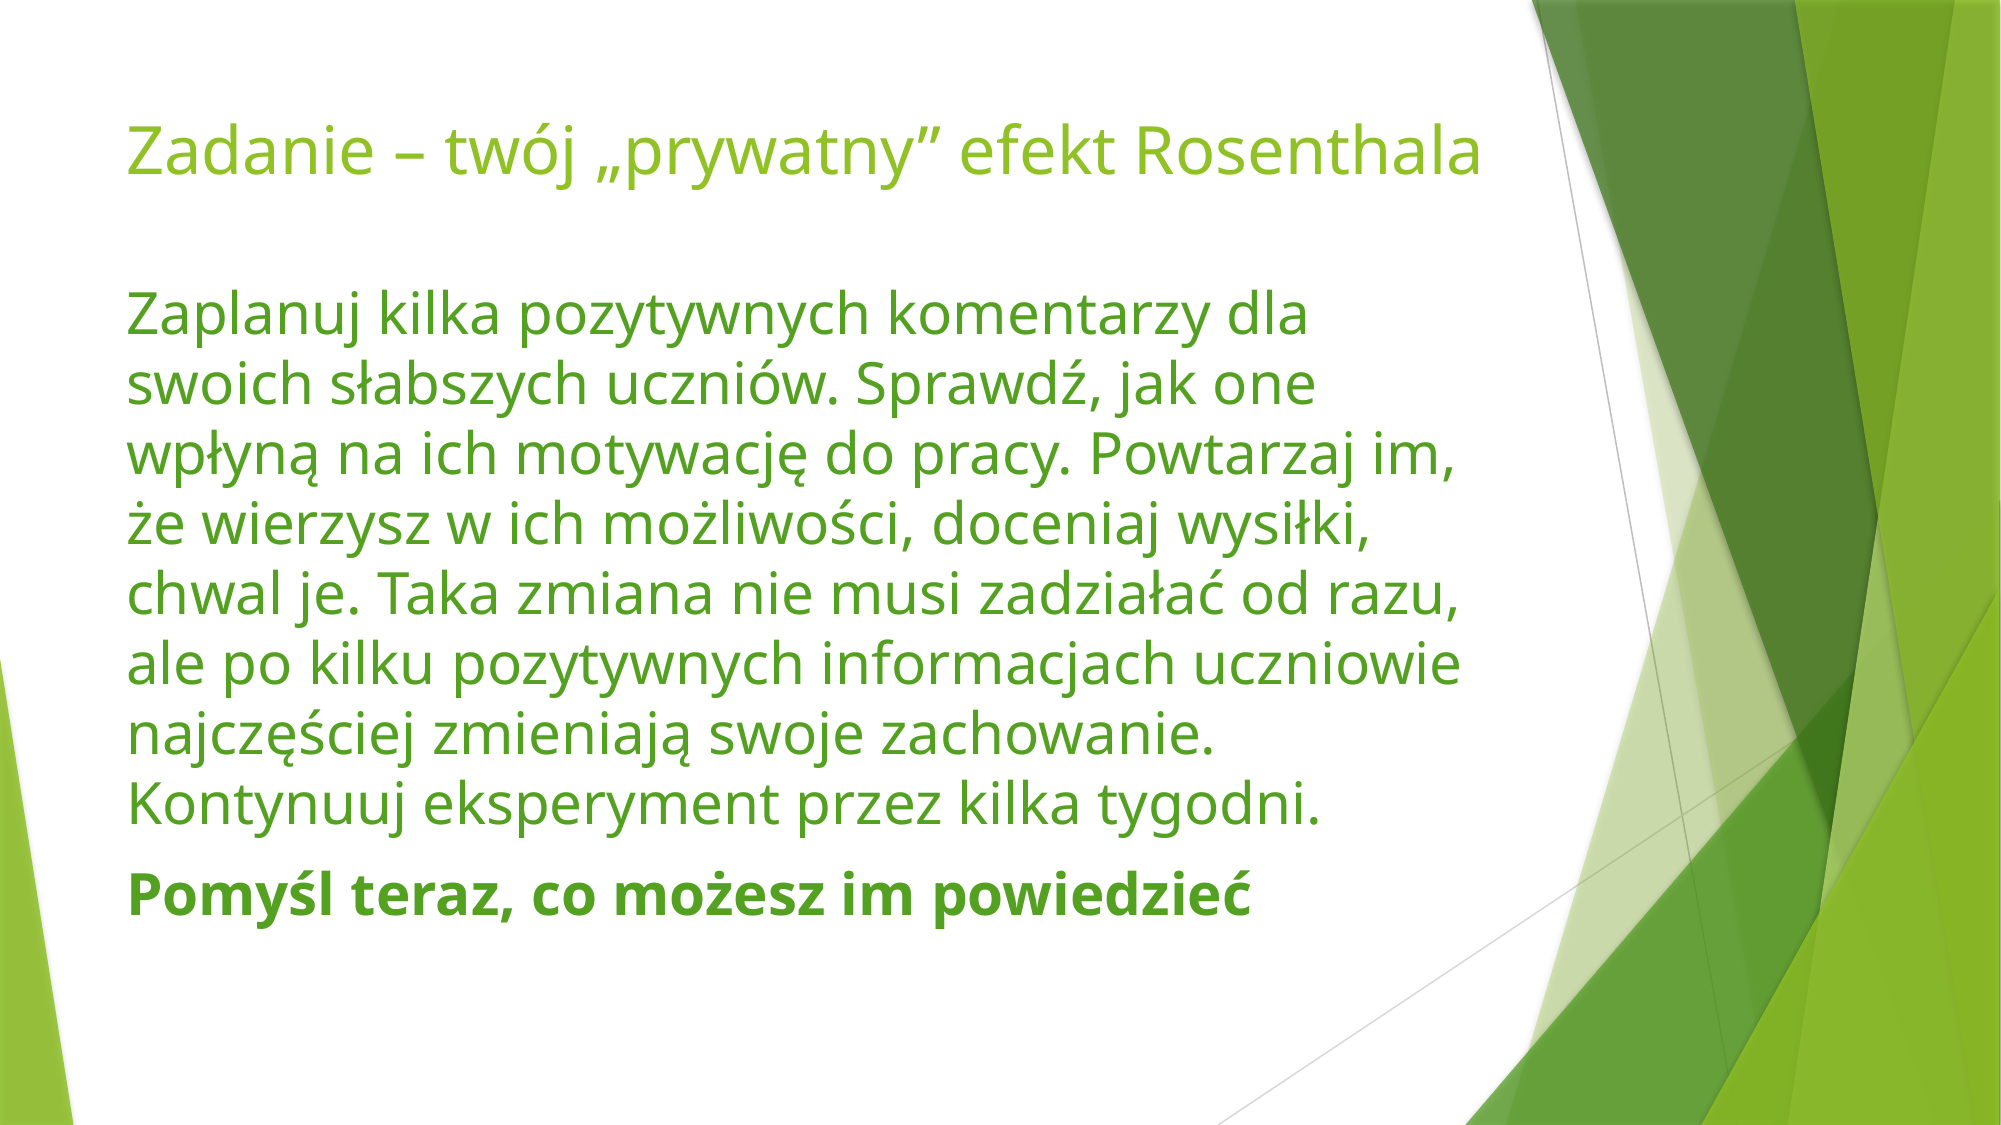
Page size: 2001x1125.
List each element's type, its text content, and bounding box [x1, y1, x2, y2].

list Zaplanuj kilka pozytywnych komentarzy dla swoich słabszych uczniów. Sprawdź, jak one wpłyną na ich motywację do pracy. Powtarzaj im, że wierzysz w ich możliwości, doceniaj wysiłki, chwal je. Taka zmiana nie musi zadziałać od razu, ale po kilku pozytywnych informacjach uczniowie najczęściej zmieniają swoje zachowanie. Kontynuuj eksperyment przez kilka tygodni. Pomyśl teraz, co możesz im powiedzieć [111, 268, 1522, 906]
title Zadanie – twój „prywatny” efekt Rosenthala [111, 99, 1522, 268]
